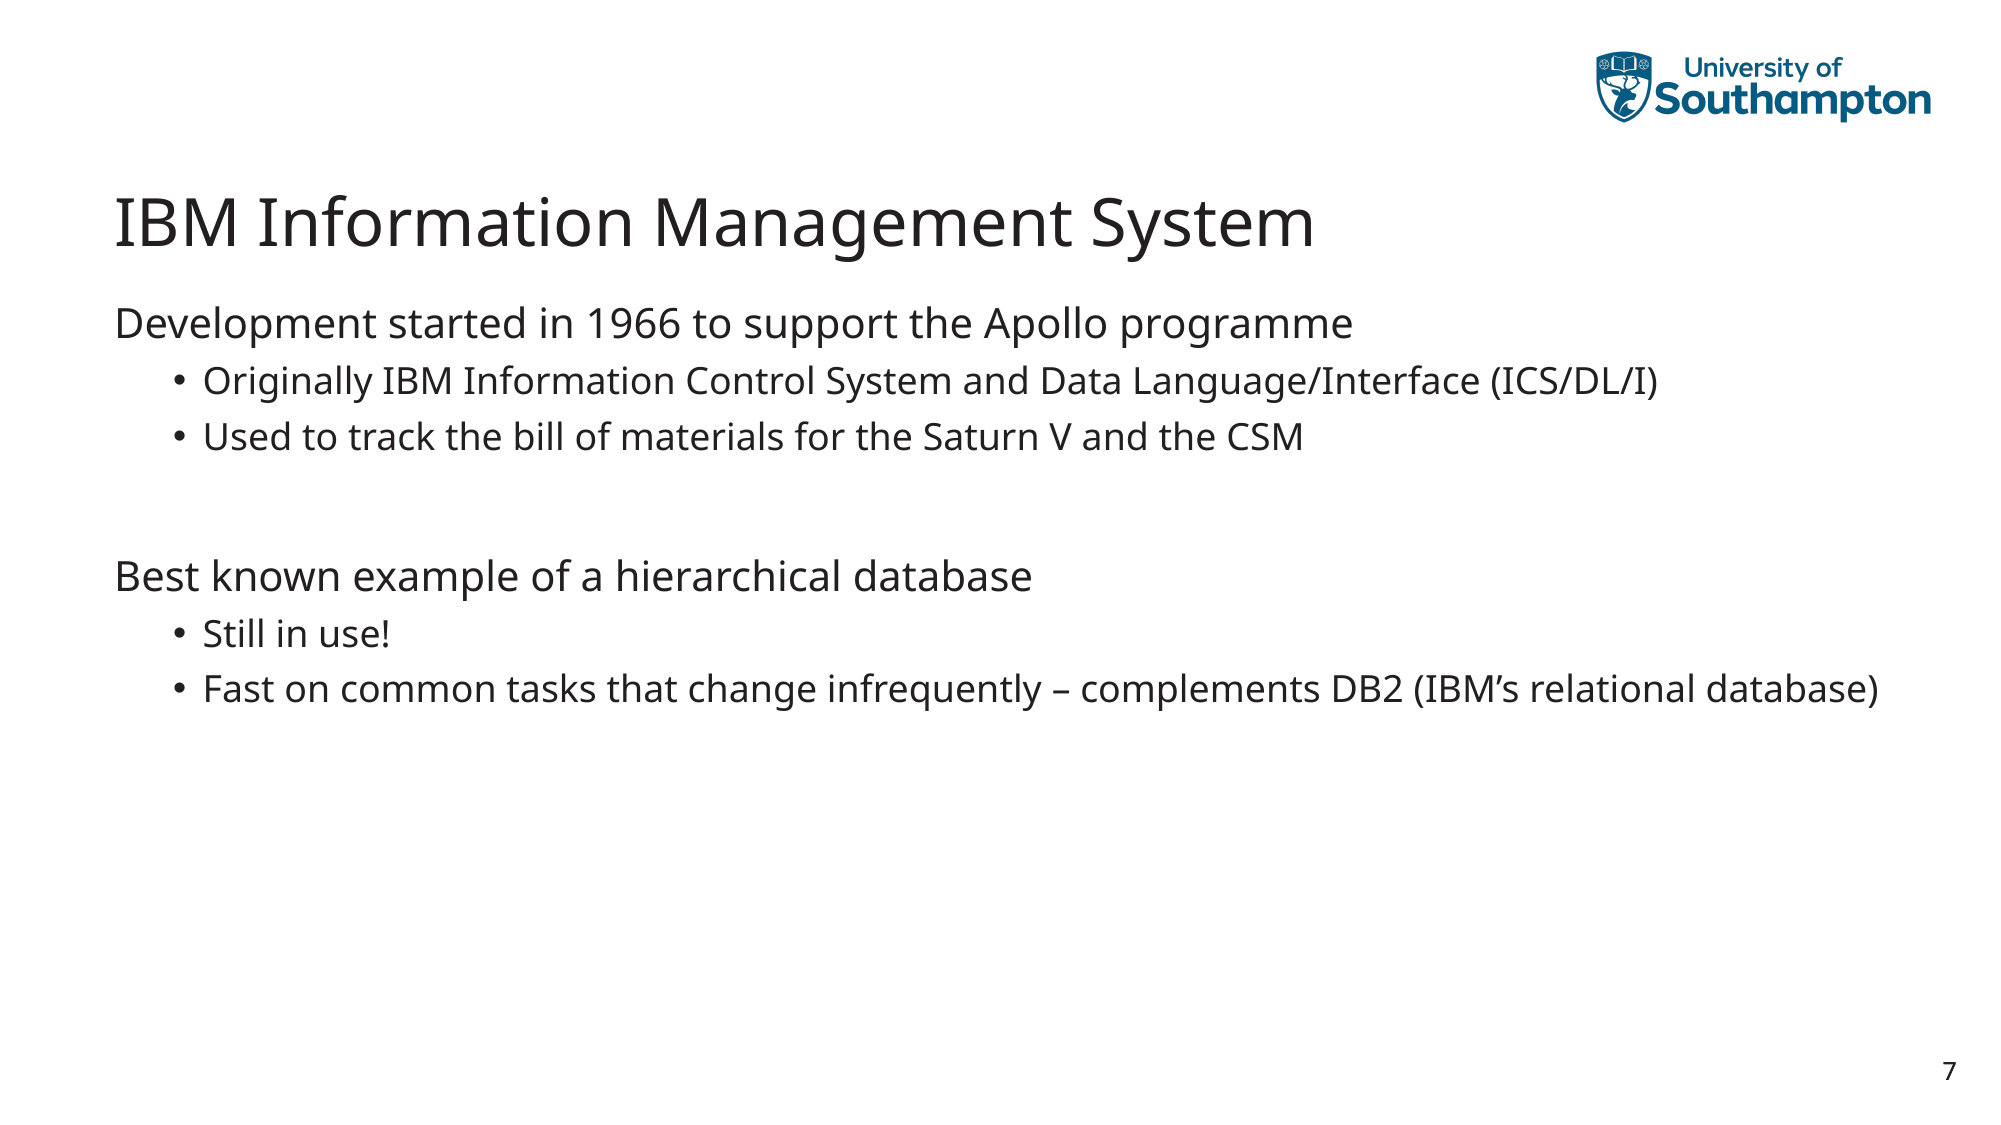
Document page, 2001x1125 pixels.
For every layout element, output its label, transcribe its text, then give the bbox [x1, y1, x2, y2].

picture [1847, 97, 1857, 108]
picture [1689, 97, 1698, 108]
picture [1890, 97, 1900, 108]
list Development started in 1966 to support the Apollo programme Originally IBM Information Control System and Data Language/Interface (ICS/DL/I) Used to track the bill of materials for the Saturn V and the CSM Best known example of a hierarchical database Still in use! Fast on common tasks that change infrequently – complements DB2 (IBM’s relational database) [102, 290, 1898, 1024]
picture [1808, 97, 1815, 113]
slide_number 7 [1897, 1046, 1969, 1094]
picture [1607, 76, 1624, 88]
picture [1527, 0, 2000, 220]
picture [1626, 78, 1648, 111]
picture [1626, 76, 1636, 88]
picture [1600, 80, 1617, 111]
picture [1730, 97, 1736, 113]
picture [1758, 97, 1766, 113]
title IBM Information Management System [102, 113, 1898, 268]
picture [1823, 97, 1830, 113]
picture [1782, 97, 1791, 108]
